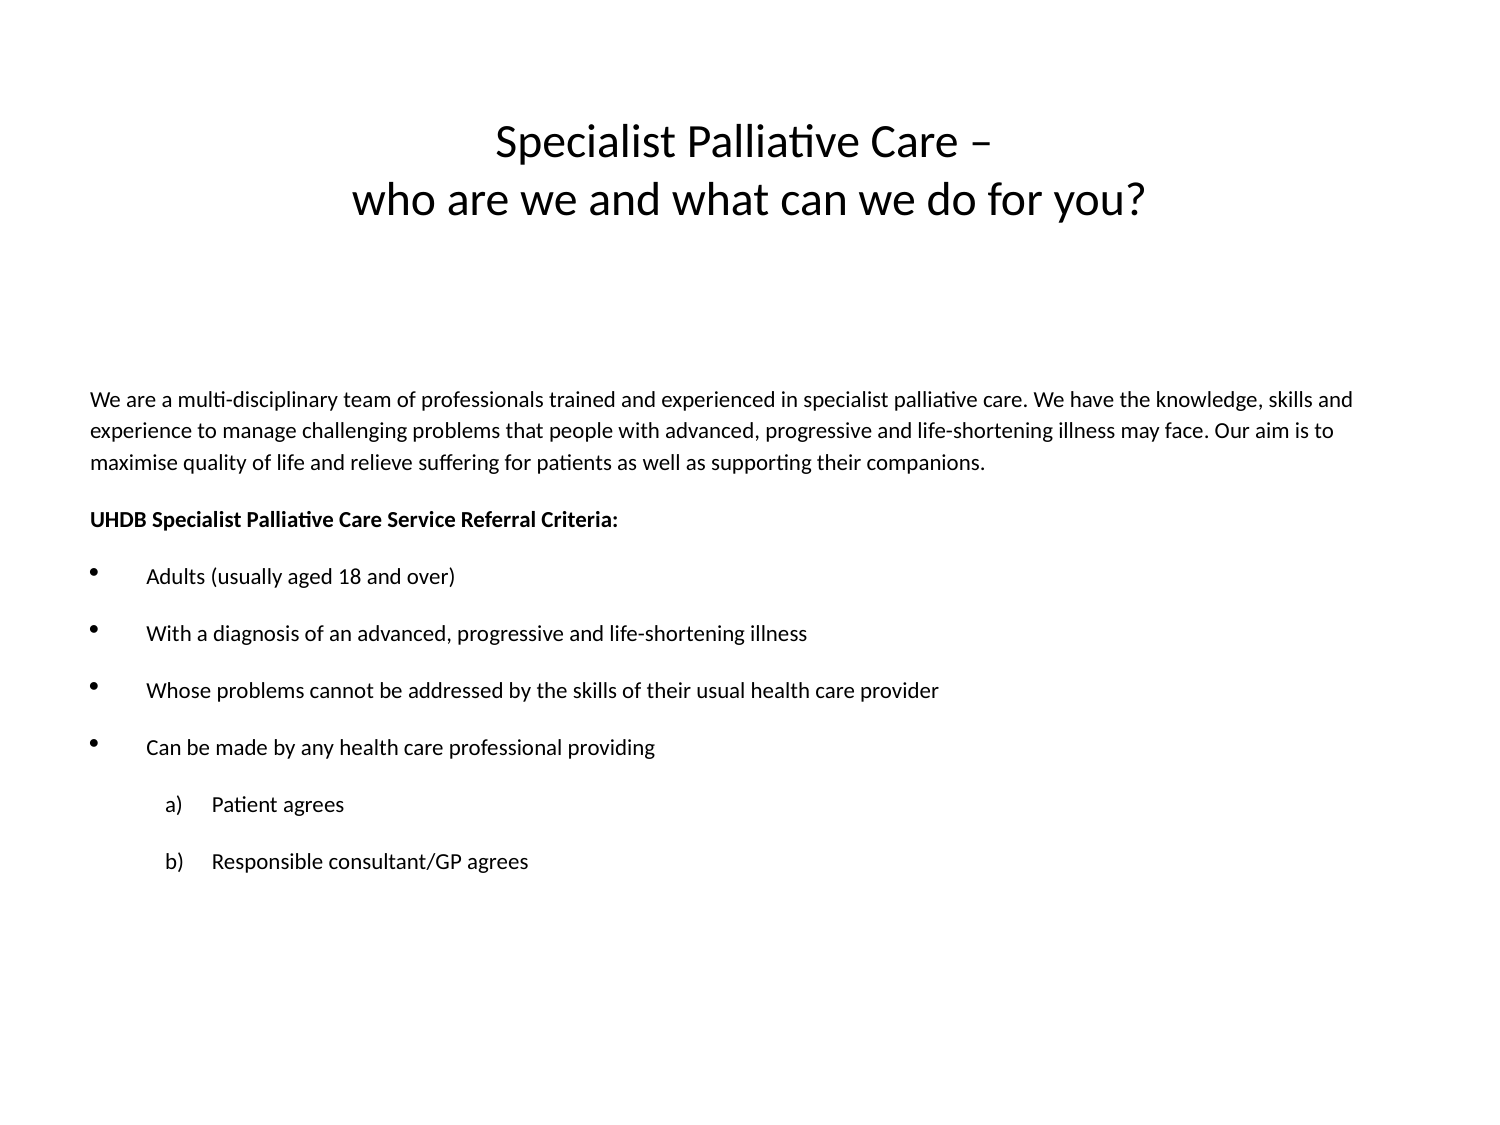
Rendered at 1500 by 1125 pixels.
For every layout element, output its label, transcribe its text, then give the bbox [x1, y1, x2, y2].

title Specialist Palliative Care – who are we and what can we do for you? [75, 45, 1425, 233]
list We are a multi-disciplinary team of professionals trained and experienced in specialist palliative care. We have the knowledge, skills and experience to manage challenging problems that people with advanced, progressive and life-shortening illness may face. Our aim is to maximise quality of life and relieve suffering for patients as well as supporting their companions. UHDB Specialist Palliative Care Service Referral Criteria: Adults (usually aged 18 and over) With a diagnosis of an advanced, progressive and life-shortening illness Whose problems cannot be addressed by the skills of their usual health care provider Can be made by any health care professional providing Patient agrees Responsible consultant/GP agrees [75, 262, 1425, 1005]
